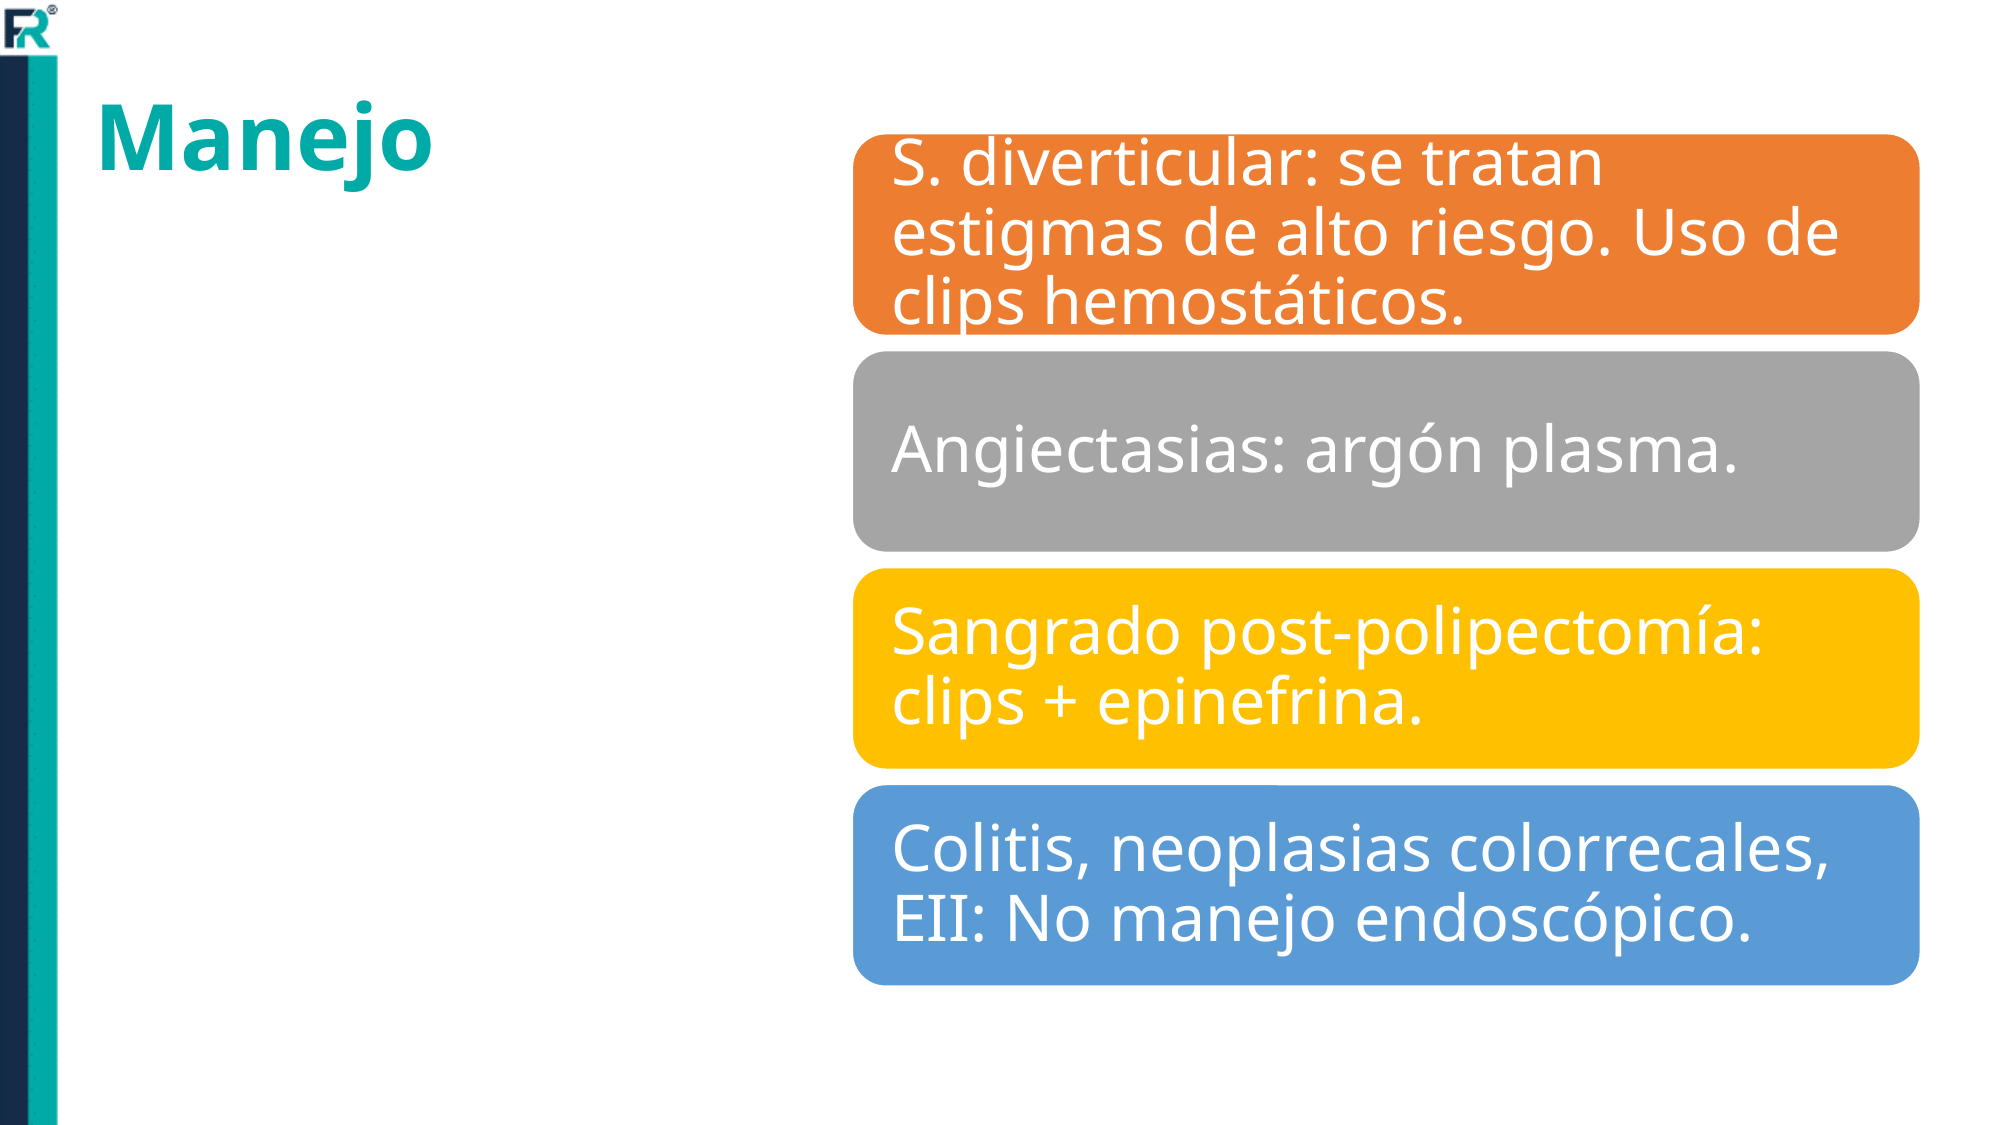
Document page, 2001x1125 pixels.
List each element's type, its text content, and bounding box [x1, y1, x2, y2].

title Manejo [79, 31, 1805, 250]
picture [0, 0, 2001, 1125]
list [852, 77, 1921, 1043]
